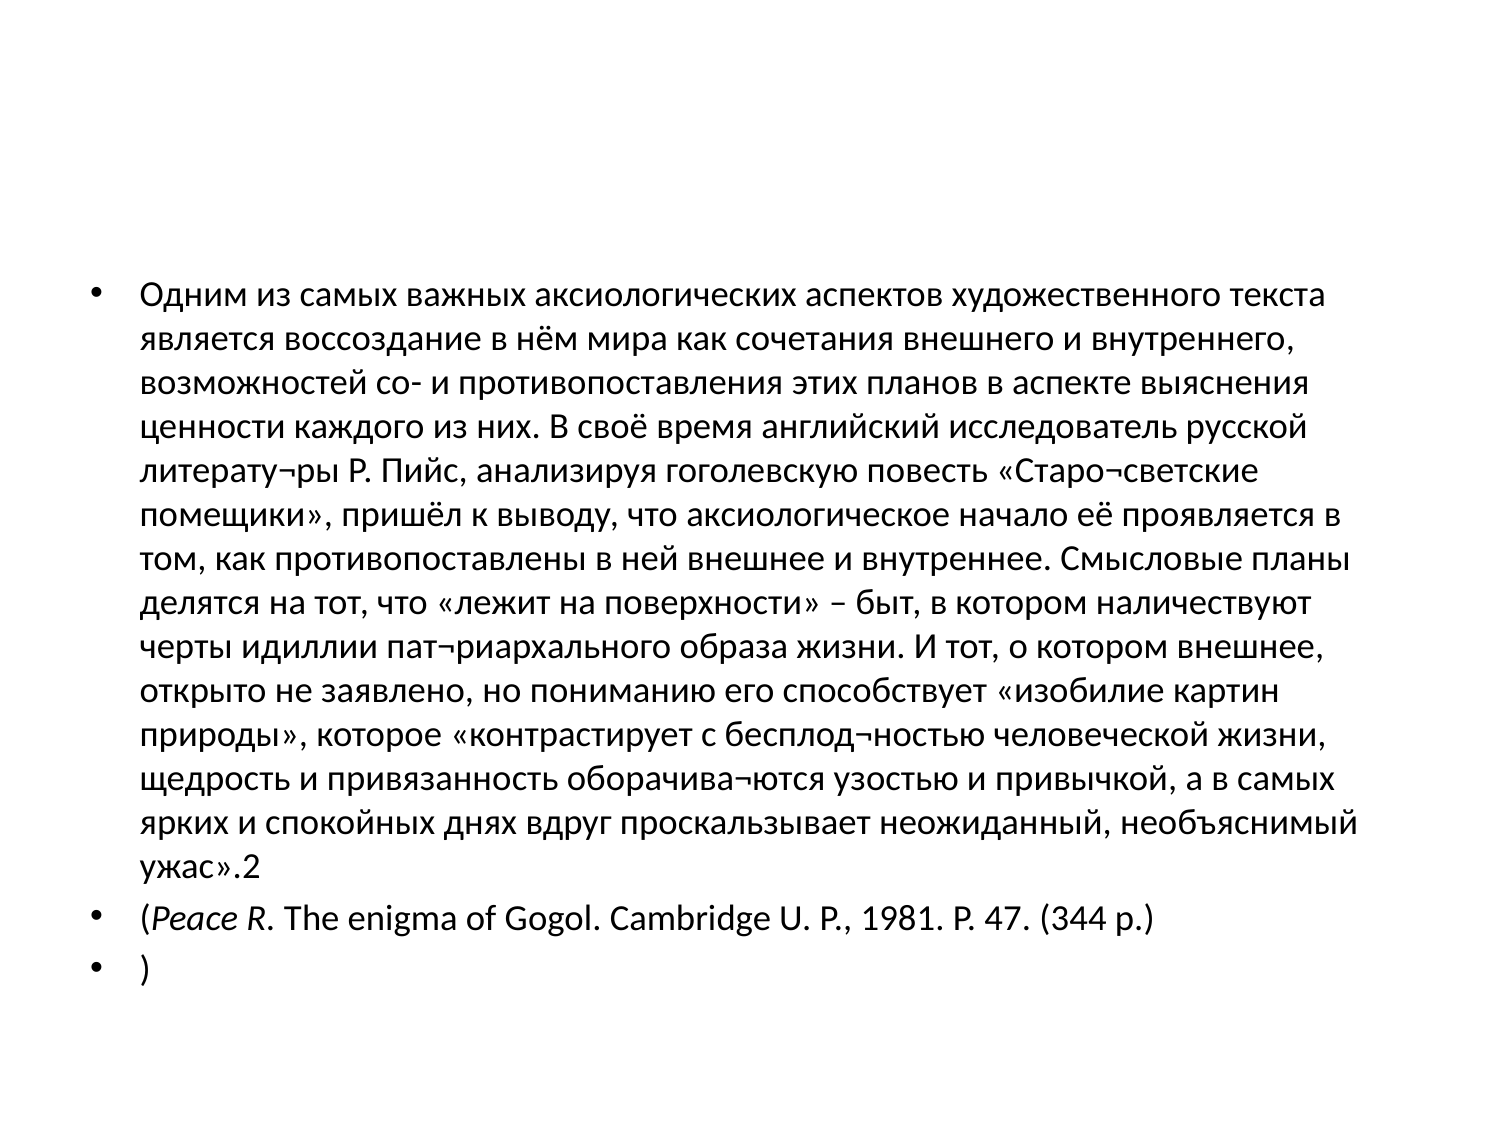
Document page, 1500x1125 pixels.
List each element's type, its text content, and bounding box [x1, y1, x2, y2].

list Одним из самых важных аксиологических аспектов художественного текста является воссоздание в нём мира как сочетания внешнего и внутреннего, возможностей со- и противопоставления этих планов в аспекте выяснения ценности каждого из них. В своё время английский исследователь русской литерату¬ры Р. Пийс, анализируя гоголевскую повесть «Старо¬светские помещики», пришёл к выводу, что аксиологическое начало её проявляется в том, как противопоставлены в ней внешнее и внутреннее. Смысловые планы делятся на тот, что «лежит на поверхности» – быт, в котором наличествуют черты идиллии пат¬риархального образа жизни. И тот, о котором внешнее, открыто не заявлено, но пониманию его способствует «изобилие картин природы», которое «контрастирует с бесплод¬ностью человеческой жизни, щедрость и привязанность оборачива¬ются узостью и привычкой, а в самых ярких и спокойных днях вдруг проскальзывает неожиданный, необъяснимый ужас».2 (Peace R. The enigma of Gogol. Cambridge U. P., 1981. P. 47. (344 p.) ) [75, 262, 1425, 1005]
